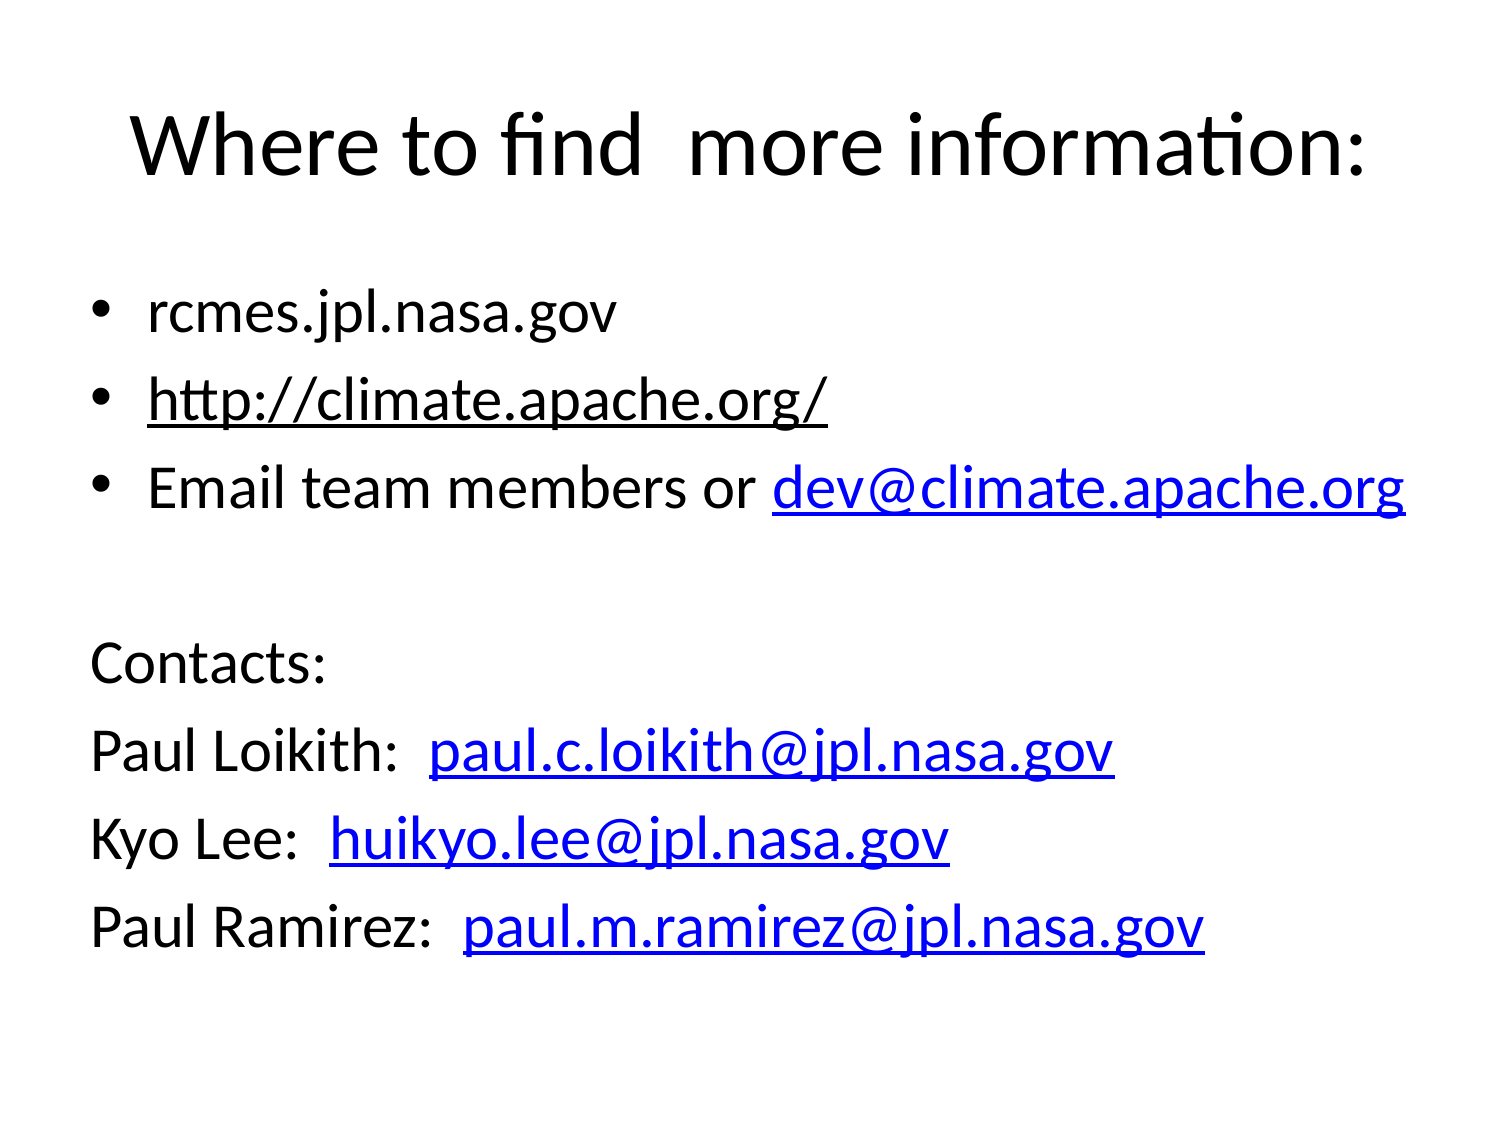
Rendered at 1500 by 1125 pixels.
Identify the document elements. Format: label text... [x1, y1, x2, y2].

list rcmes.jpl.nasa.gov http://climate.apache.org/ Email team members or dev@climate.apache.org Contacts: Paul Loikith: paul.c.loikith@jpl.nasa.gov Kyo Lee: huikyo.lee@jpl.nasa.gov Paul Ramirez: paul.m.ramirez@jpl.nasa.gov [75, 262, 1425, 1005]
title Where to find more information: [75, 45, 1425, 233]
